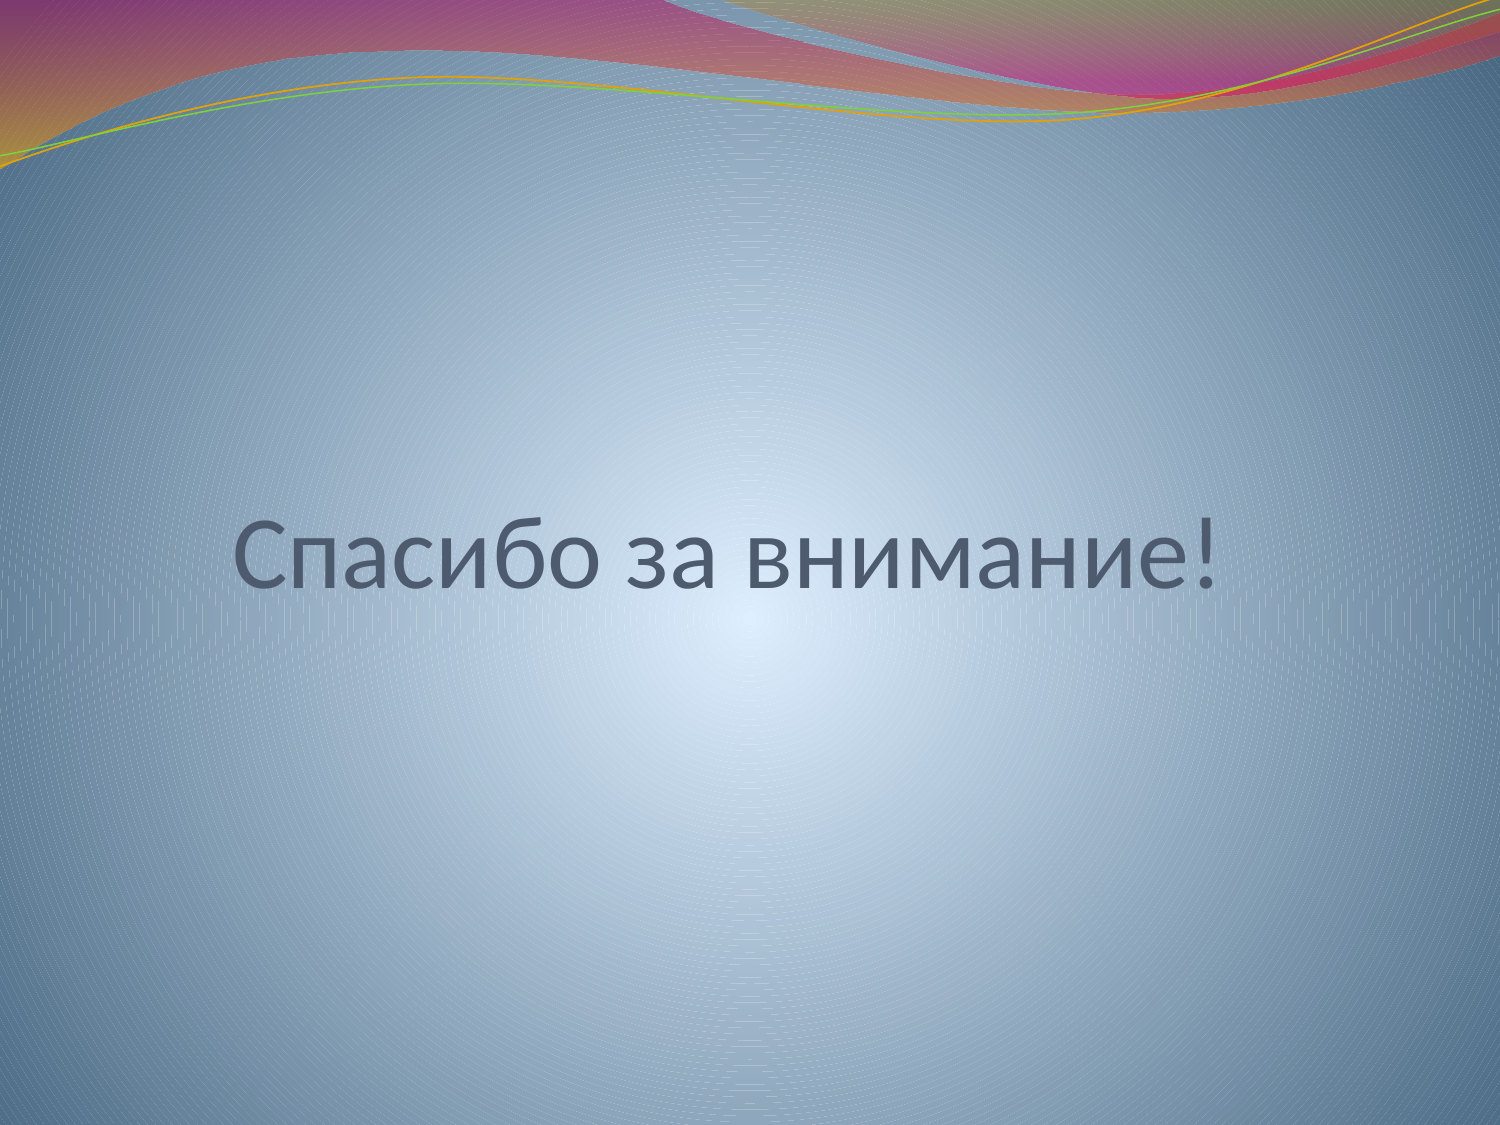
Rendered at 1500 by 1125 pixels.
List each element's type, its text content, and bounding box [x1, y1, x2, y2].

title Спасибо за внимание! [46, 421, 1410, 610]
